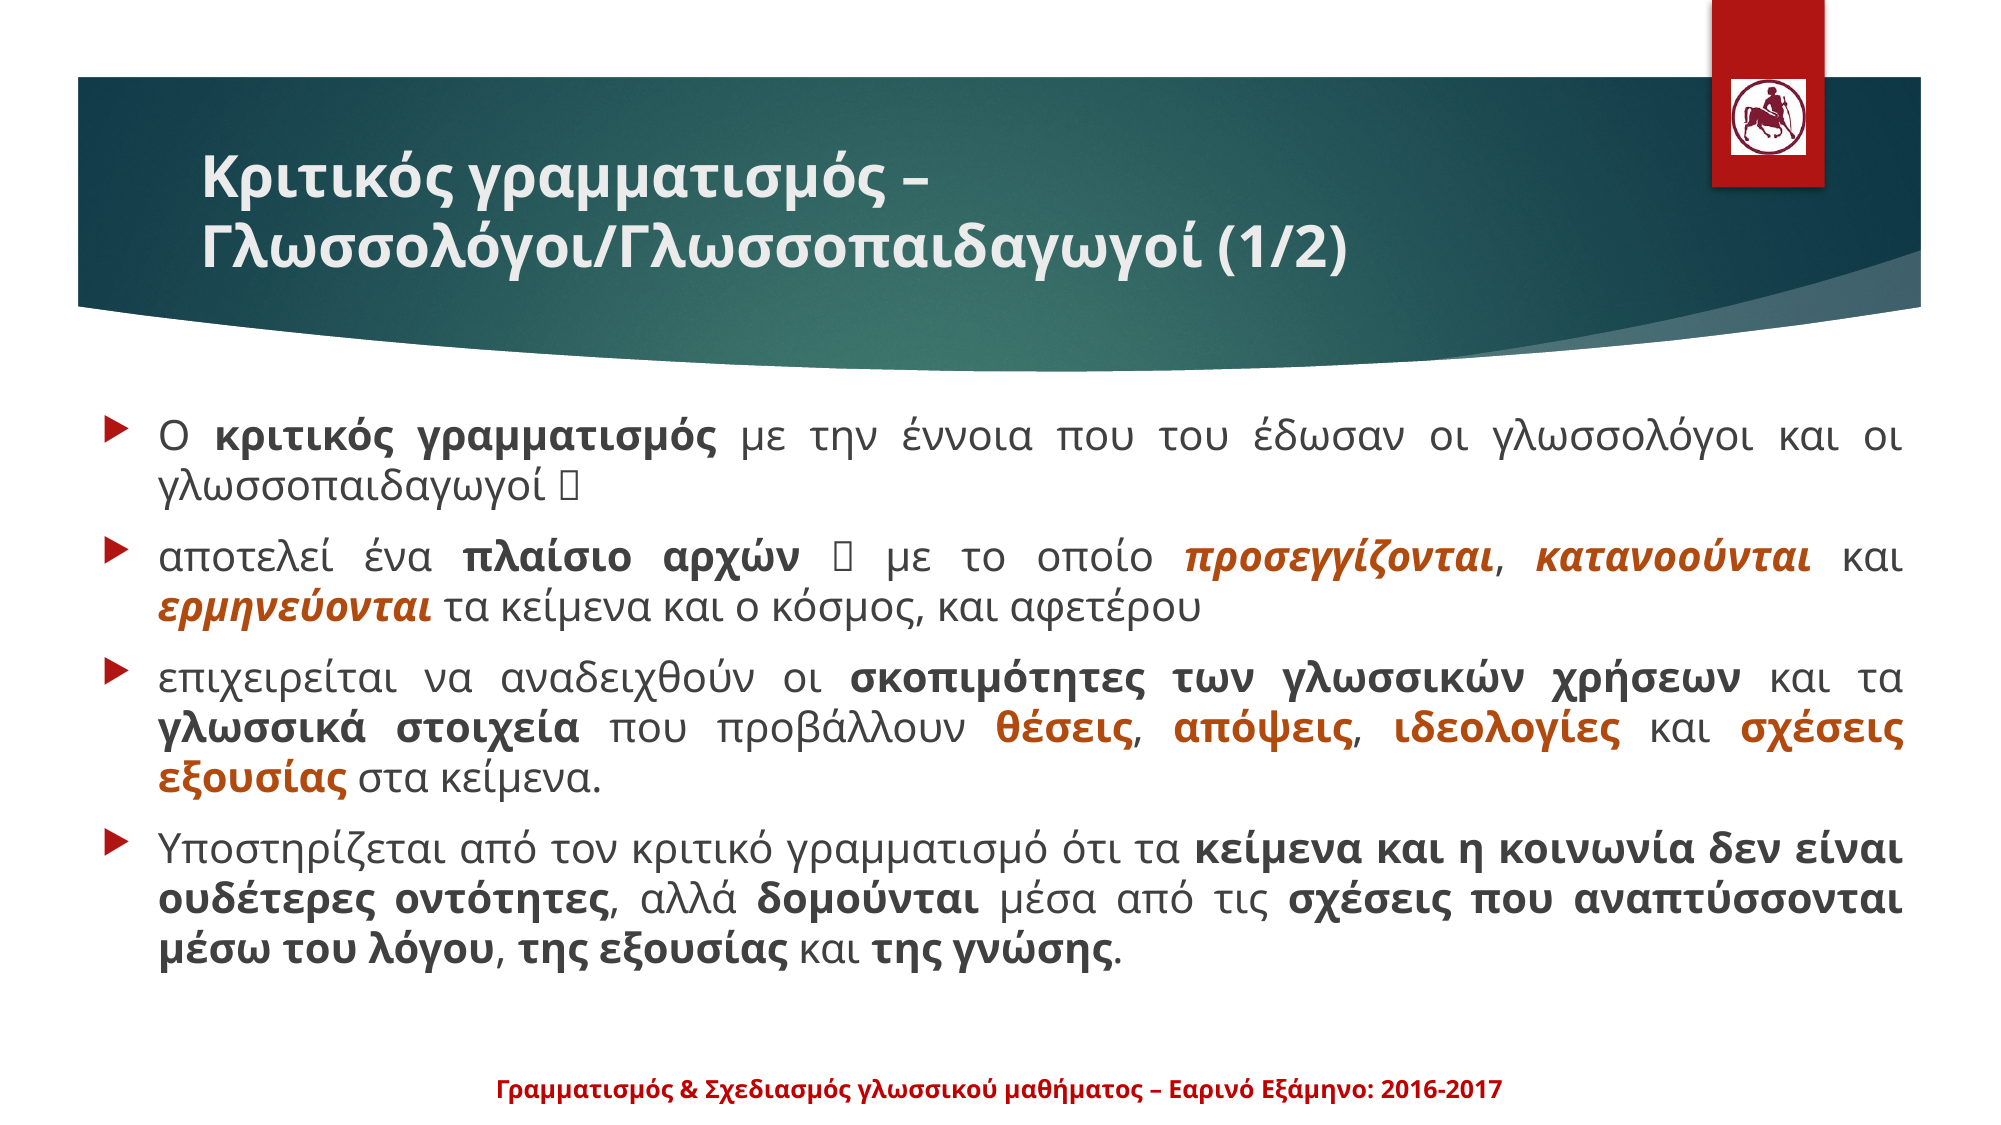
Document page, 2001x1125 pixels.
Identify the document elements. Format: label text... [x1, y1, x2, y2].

list Ο κριτικός γραμματισμός με την έννοια που του έδωσαν οι γλωσσολόγοι και οι γλωσσοπαιδαγωγοί  αποτελεί ένα πλαίσιο αρχών  με το οποίο προσεγγίζονται, κατανοούνται και ερμηνεύονται τα κείμενα και ο κόσμος, και αφετέρου επιχειρείται να αναδειχθούν οι σκοπιμότητες των γλωσσικών χρήσεων και τα γλωσσικά στοιχεία που προβάλλουν θέσεις, απόψεις, ιδεολογίες και σχέσεις εξουσίας στα κείμενα. Υποστηρίζεται από τον κριτικό γραμματισμό ότι τα κείμενα και η κοινωνία δεν είναι ουδέτερες οντότητες, αλλά δομούνται μέσα από τις σχέσεις που αναπτύσσονται μέσω του λόγου, της εξουσίας και της γνώσης. [86, 400, 1919, 1026]
title Κριτικός γραμματισμός – Γλωσσολόγοι/Γλωσσοπαιδαγωγοί (1/2) [184, 150, 1623, 267]
footer [86, 1048, 720, 1099]
picture [1731, 79, 1806, 155]
